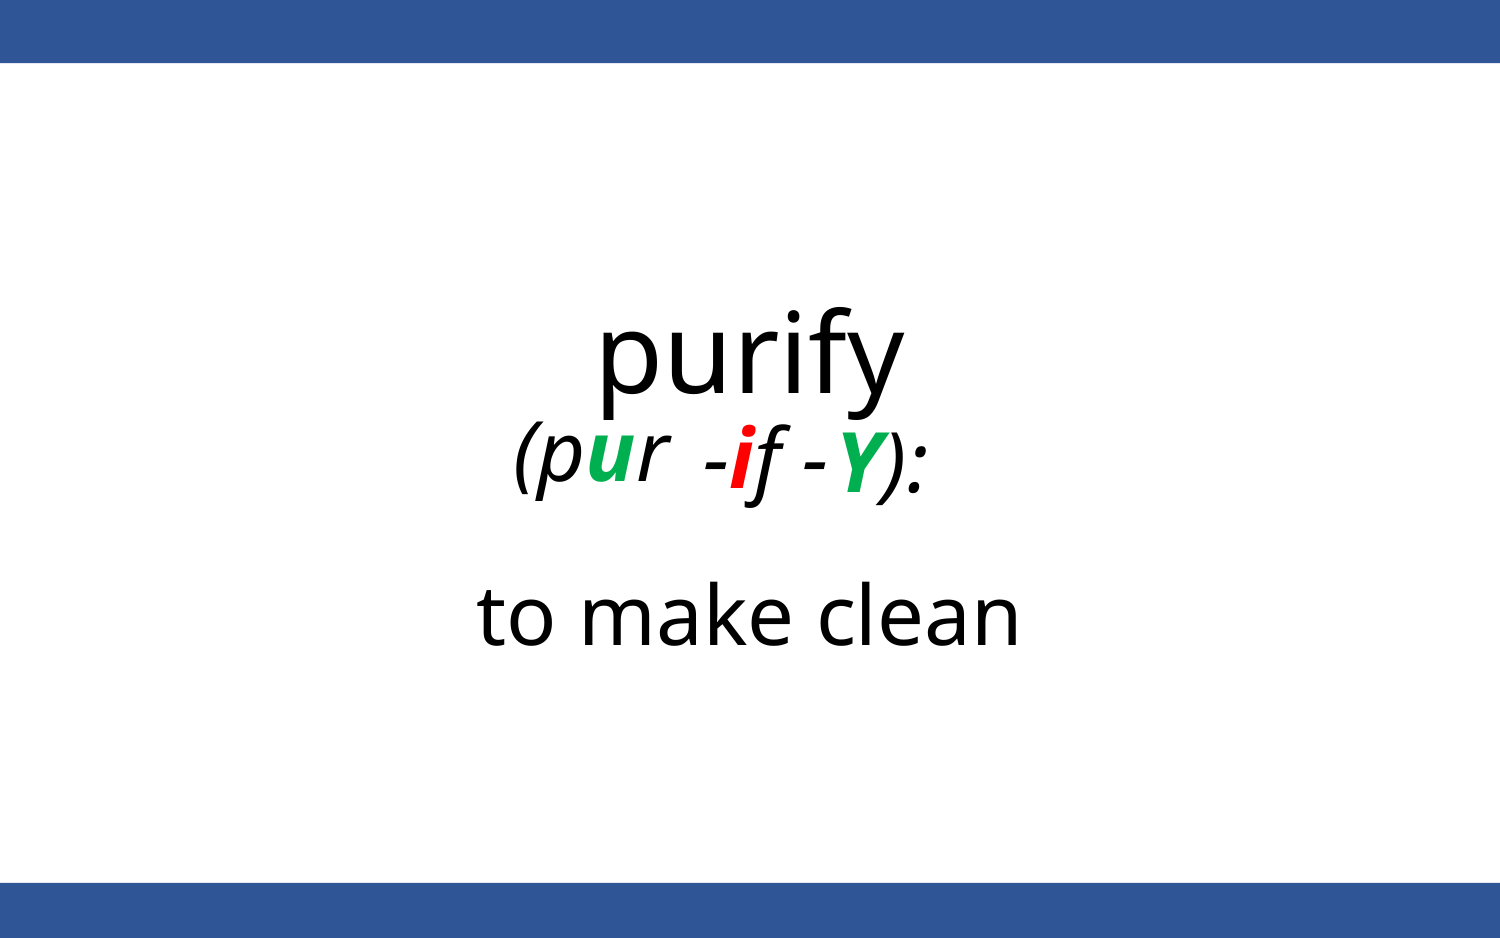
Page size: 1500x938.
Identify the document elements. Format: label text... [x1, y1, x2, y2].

text_box Y): [799, 401, 967, 517]
text_box to make clean [461, 554, 1039, 669]
text_box [0, 882, 1500, 938]
text_box -if - [689, 397, 844, 513]
list purify [0, 205, 1500, 421]
text_box [0, 0, 1500, 64]
text_box (pur [498, 390, 685, 506]
